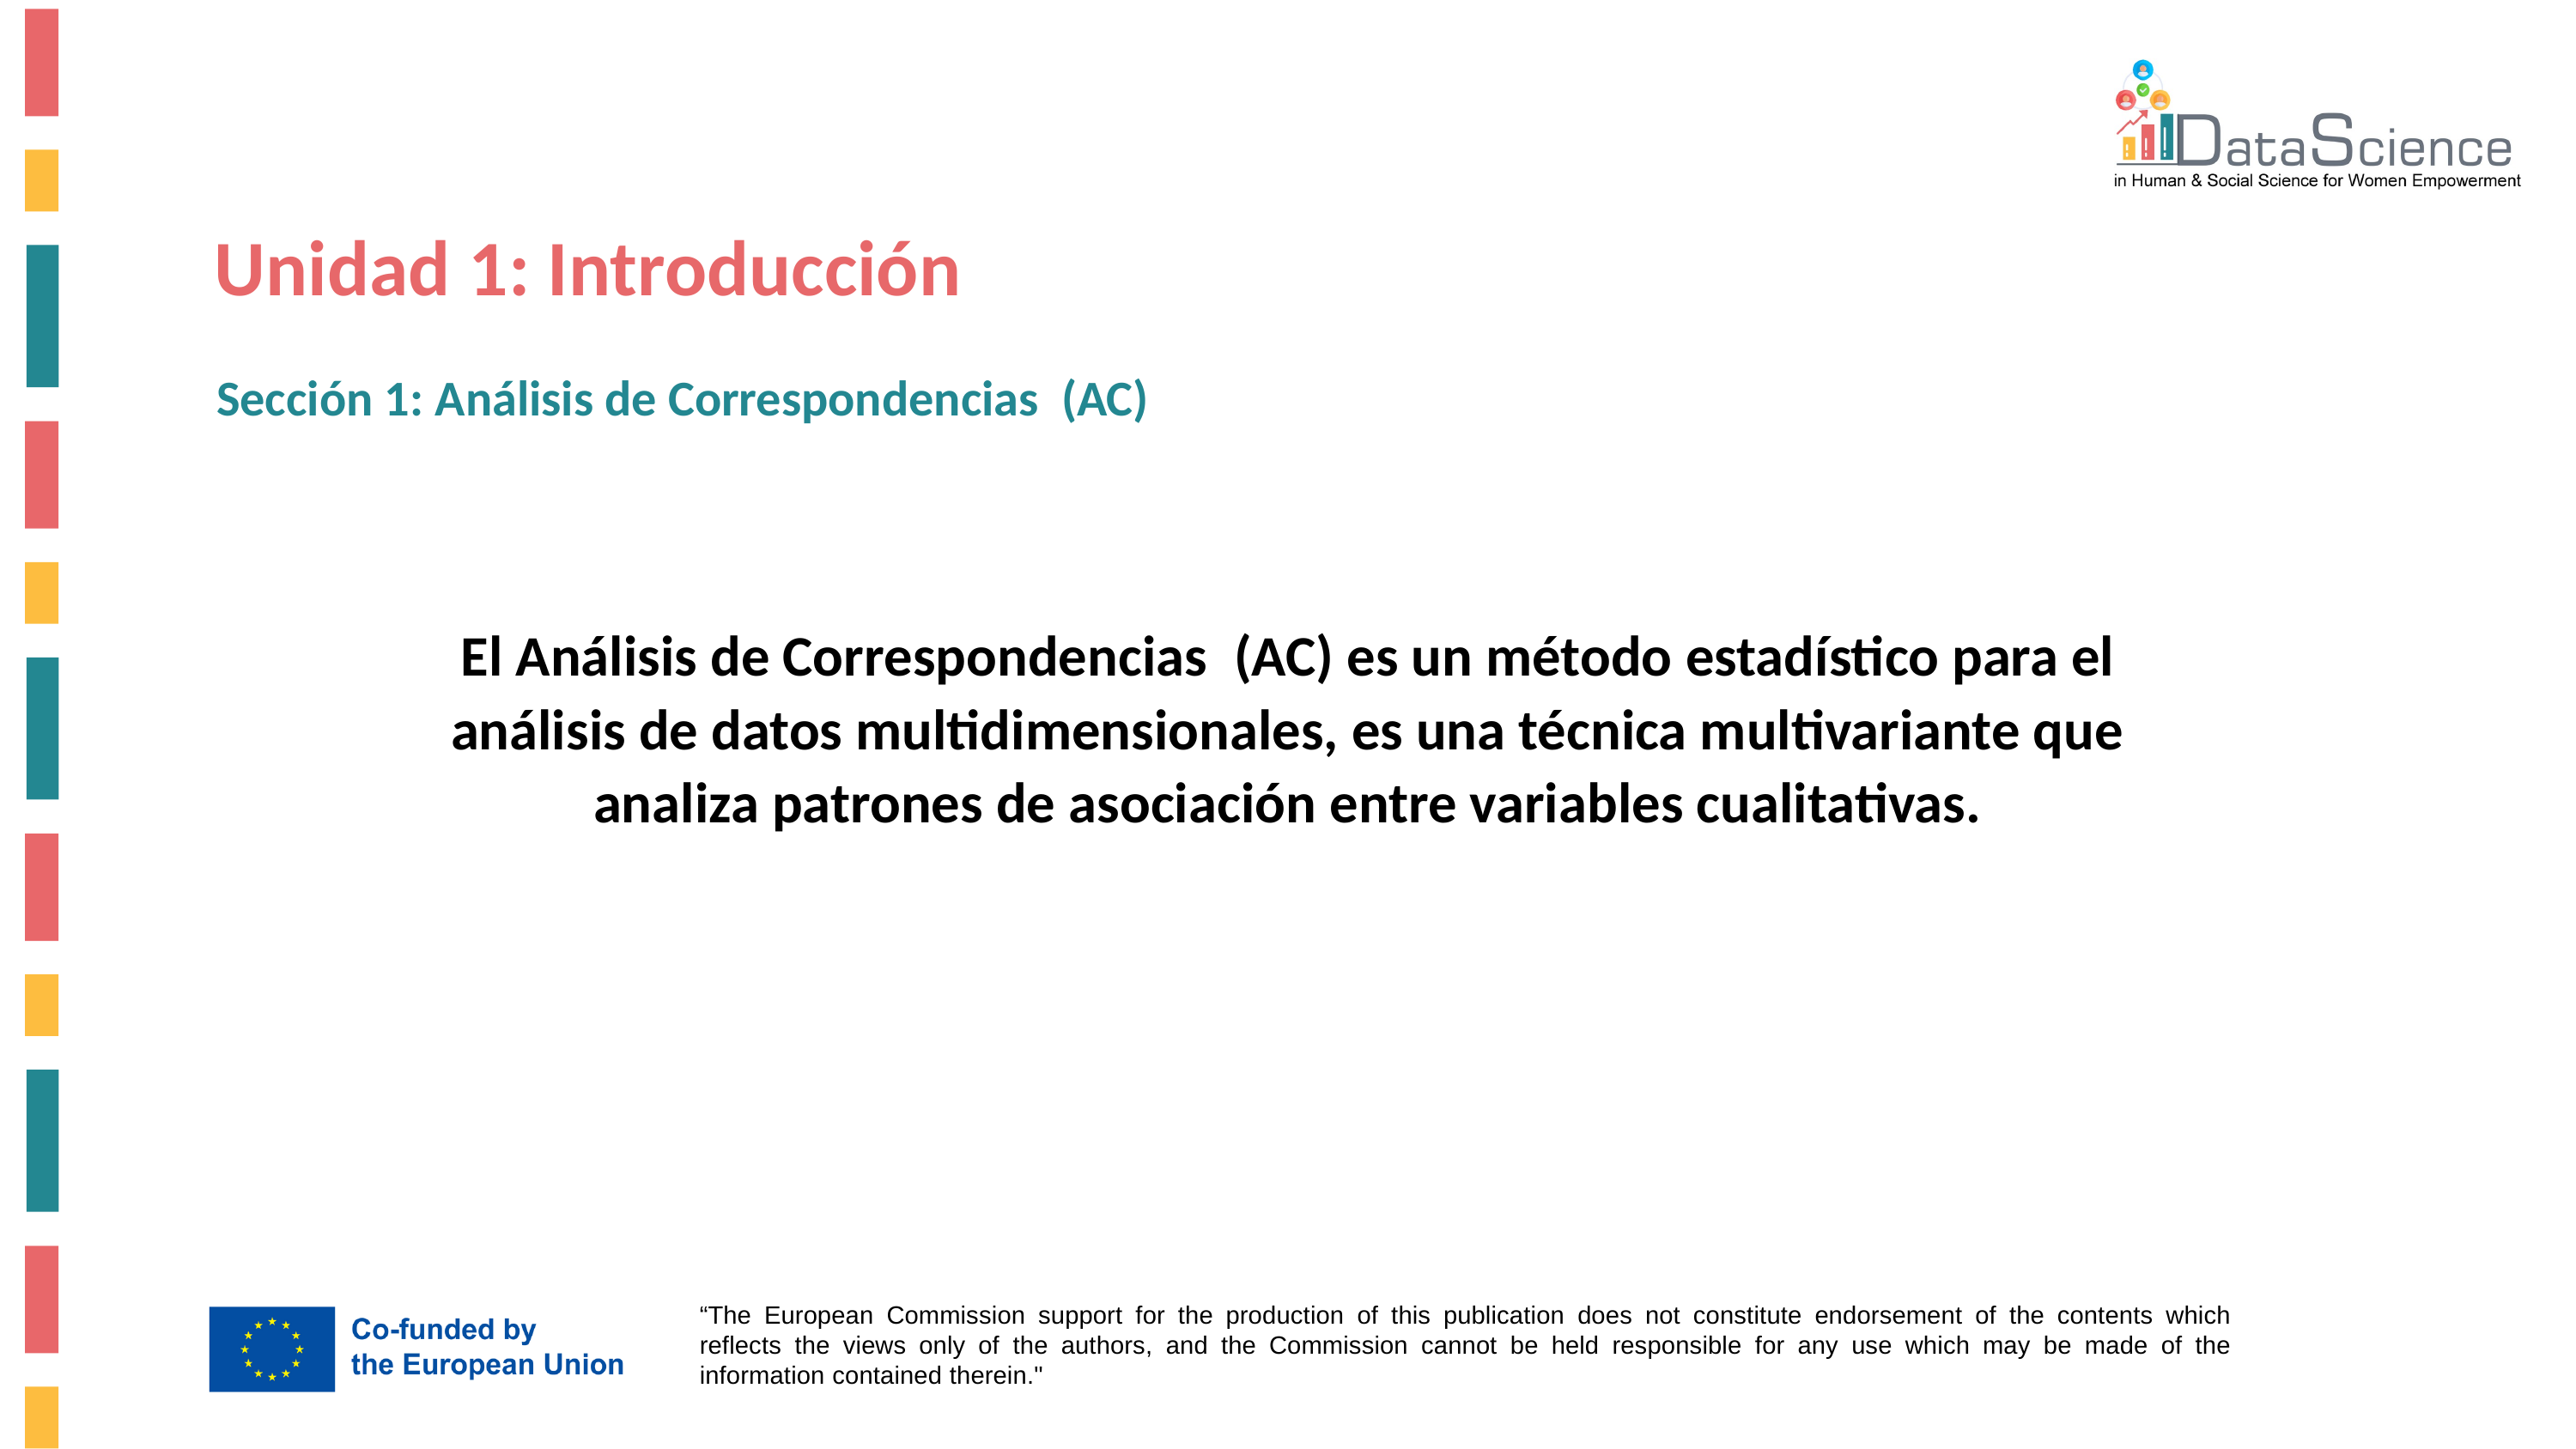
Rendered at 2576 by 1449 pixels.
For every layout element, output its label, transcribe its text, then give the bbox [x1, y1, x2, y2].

text_box Sección 1: Análisis de Correspondencias (AC) [204, 359, 1619, 433]
text_box Unidad 1: Introducción [201, 210, 1073, 318]
picture [204, 1301, 655, 1397]
picture [2114, 58, 2522, 191]
text_box El Análisis de Correspondencias (AC) es un método estadístico para el análisis de datos multidimensionales, es una técnica multivariante que analiza patrones de asociación entre variables cualitativas. [392, 608, 2184, 841]
